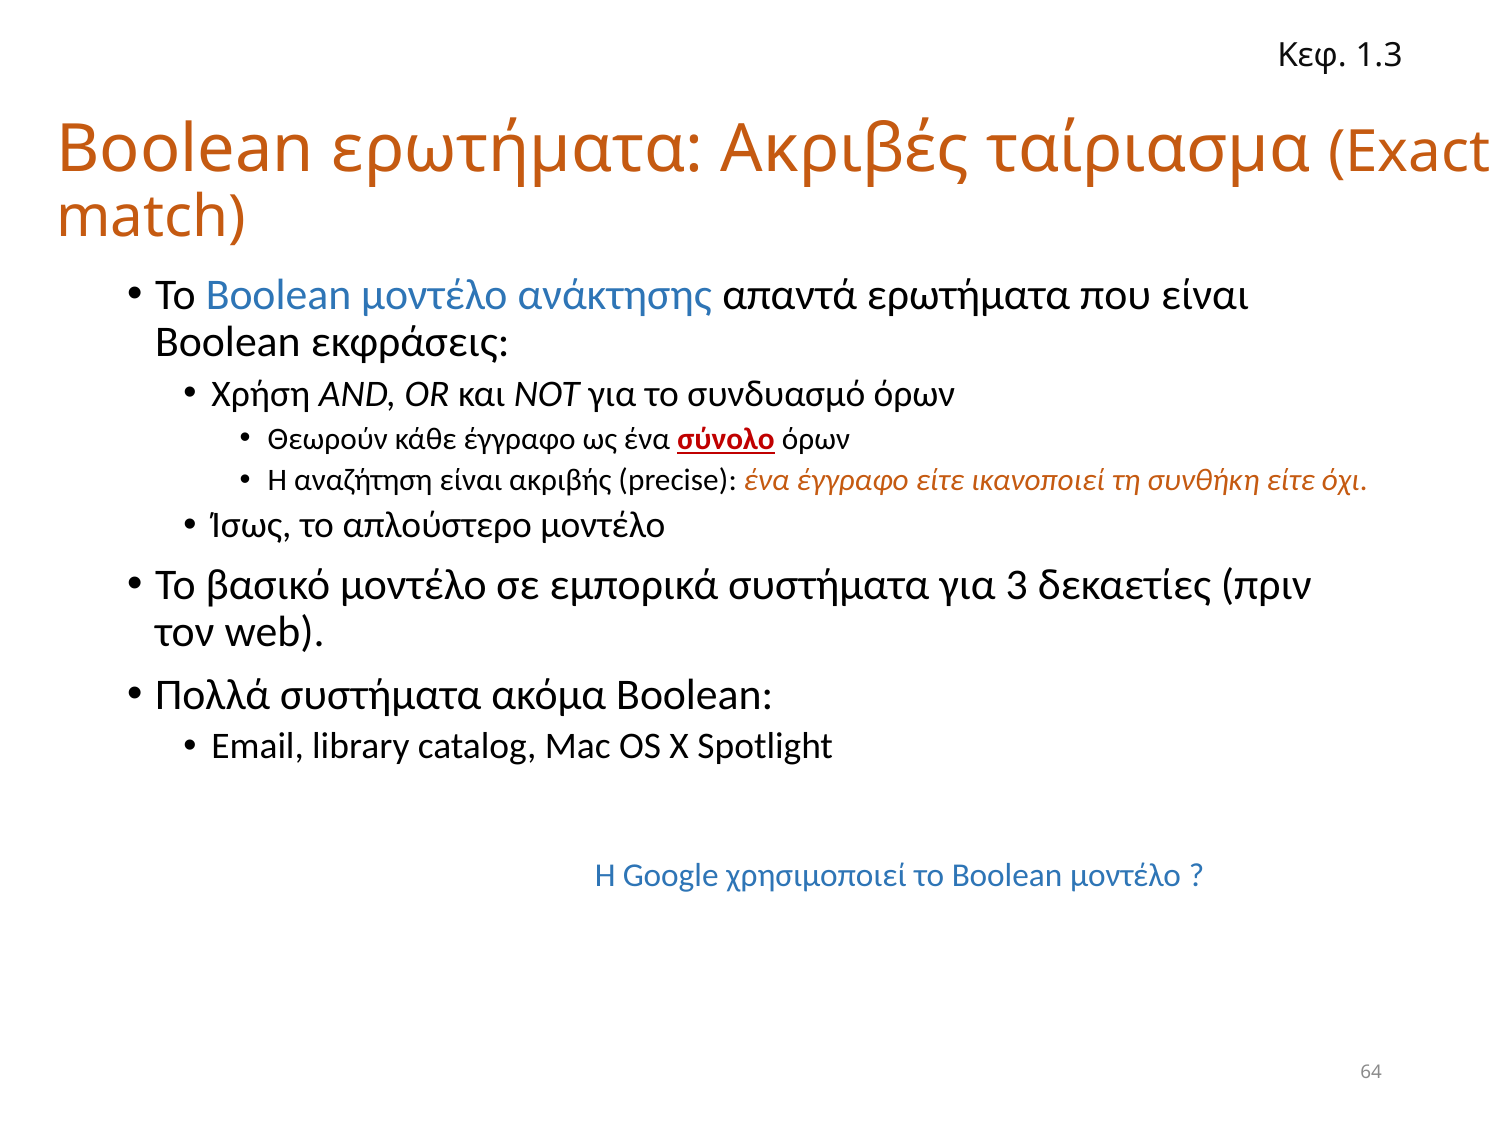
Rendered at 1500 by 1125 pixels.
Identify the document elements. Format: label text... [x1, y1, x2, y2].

list Το Boolean μοντέλο ανάκτησης απαντά ερωτήματα που είναι Boolean εκφράσεις: Χρήση AND, OR και NOT για το συνδυασμό όρων Θεωρούν κάθε έγγραφο ως ένα σύνολο όρων Η αναζήτηση είναι ακριβής (precise): ένα έγγραφο είτε ικανοποιεί τη συνθήκη είτε όχι. Ίσως, το απλούστερο μοντέλο Το βασικό μοντέλο σε εμπορικά συστήματα για 3 δεκαετίες (πριν τον web). Πολλά συστήματα ακόμα Boolean: Email, library catalog, Mac OS X Spotlight [112, 264, 1397, 965]
title Boolean ερωτήματα: Ακριβές ταίριασμα (Exact match) [41, 98, 1500, 265]
text_box Η Google χρησιμοποιεί το Boolean μοντέλο ? [504, 845, 1232, 901]
text_box Κεφ. 1.3 [1262, 26, 1418, 81]
slide_number 64 [1059, 1042, 1397, 1103]
